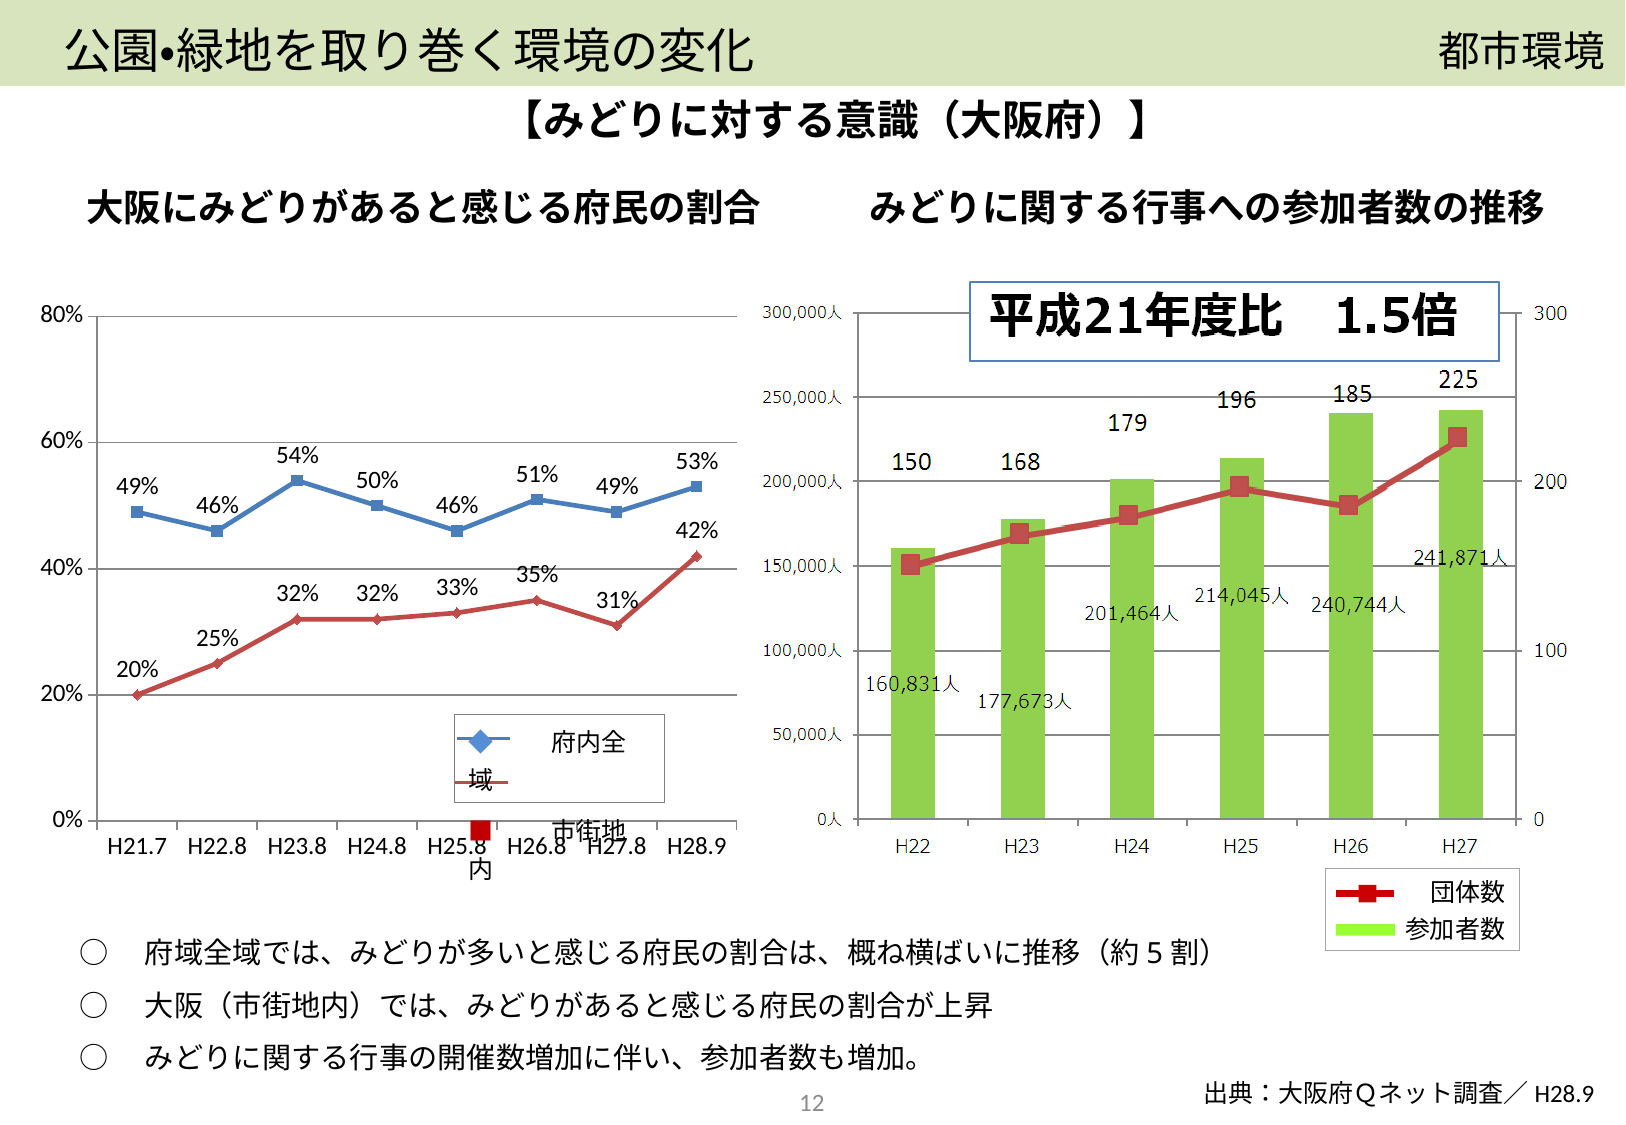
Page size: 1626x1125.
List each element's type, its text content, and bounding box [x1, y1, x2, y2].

text_box 大阪にみどりがあると感じる府民の割合 [71, 176, 777, 236]
text_box 【みどりに対する意識（大阪府）】 [347, 88, 1305, 151]
text_box [0, 0, 1625, 88]
text_box ○ 府域全域では、みどりが多いと感じる府民の割合は、概ね横ばいに推移（約5割） ○ 大阪（市街地内）では、みどりがあると感じる府民の割合が上昇 ○ みどりに関する行事の開催数増加に伴い、参加者数も増加。 [64, 909, 1527, 1029]
chart [16, 290, 760, 894]
text_box 都市環境 [1423, 17, 1621, 83]
picture [759, 258, 1571, 873]
slide_number 12 [460, 1071, 840, 1125]
text_box みどりに関する行事への参加者数の推移 [789, 176, 1625, 236]
text_box 出典：大阪府Ｑネット調査／H28.9 [147, 1054, 1610, 1125]
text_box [1335, 884, 1396, 936]
text_box 団体数 参加者数 [1325, 880, 1520, 951]
text_box 公園・緑地を取り巻く環境の変化 [0, 0, 889, 86]
